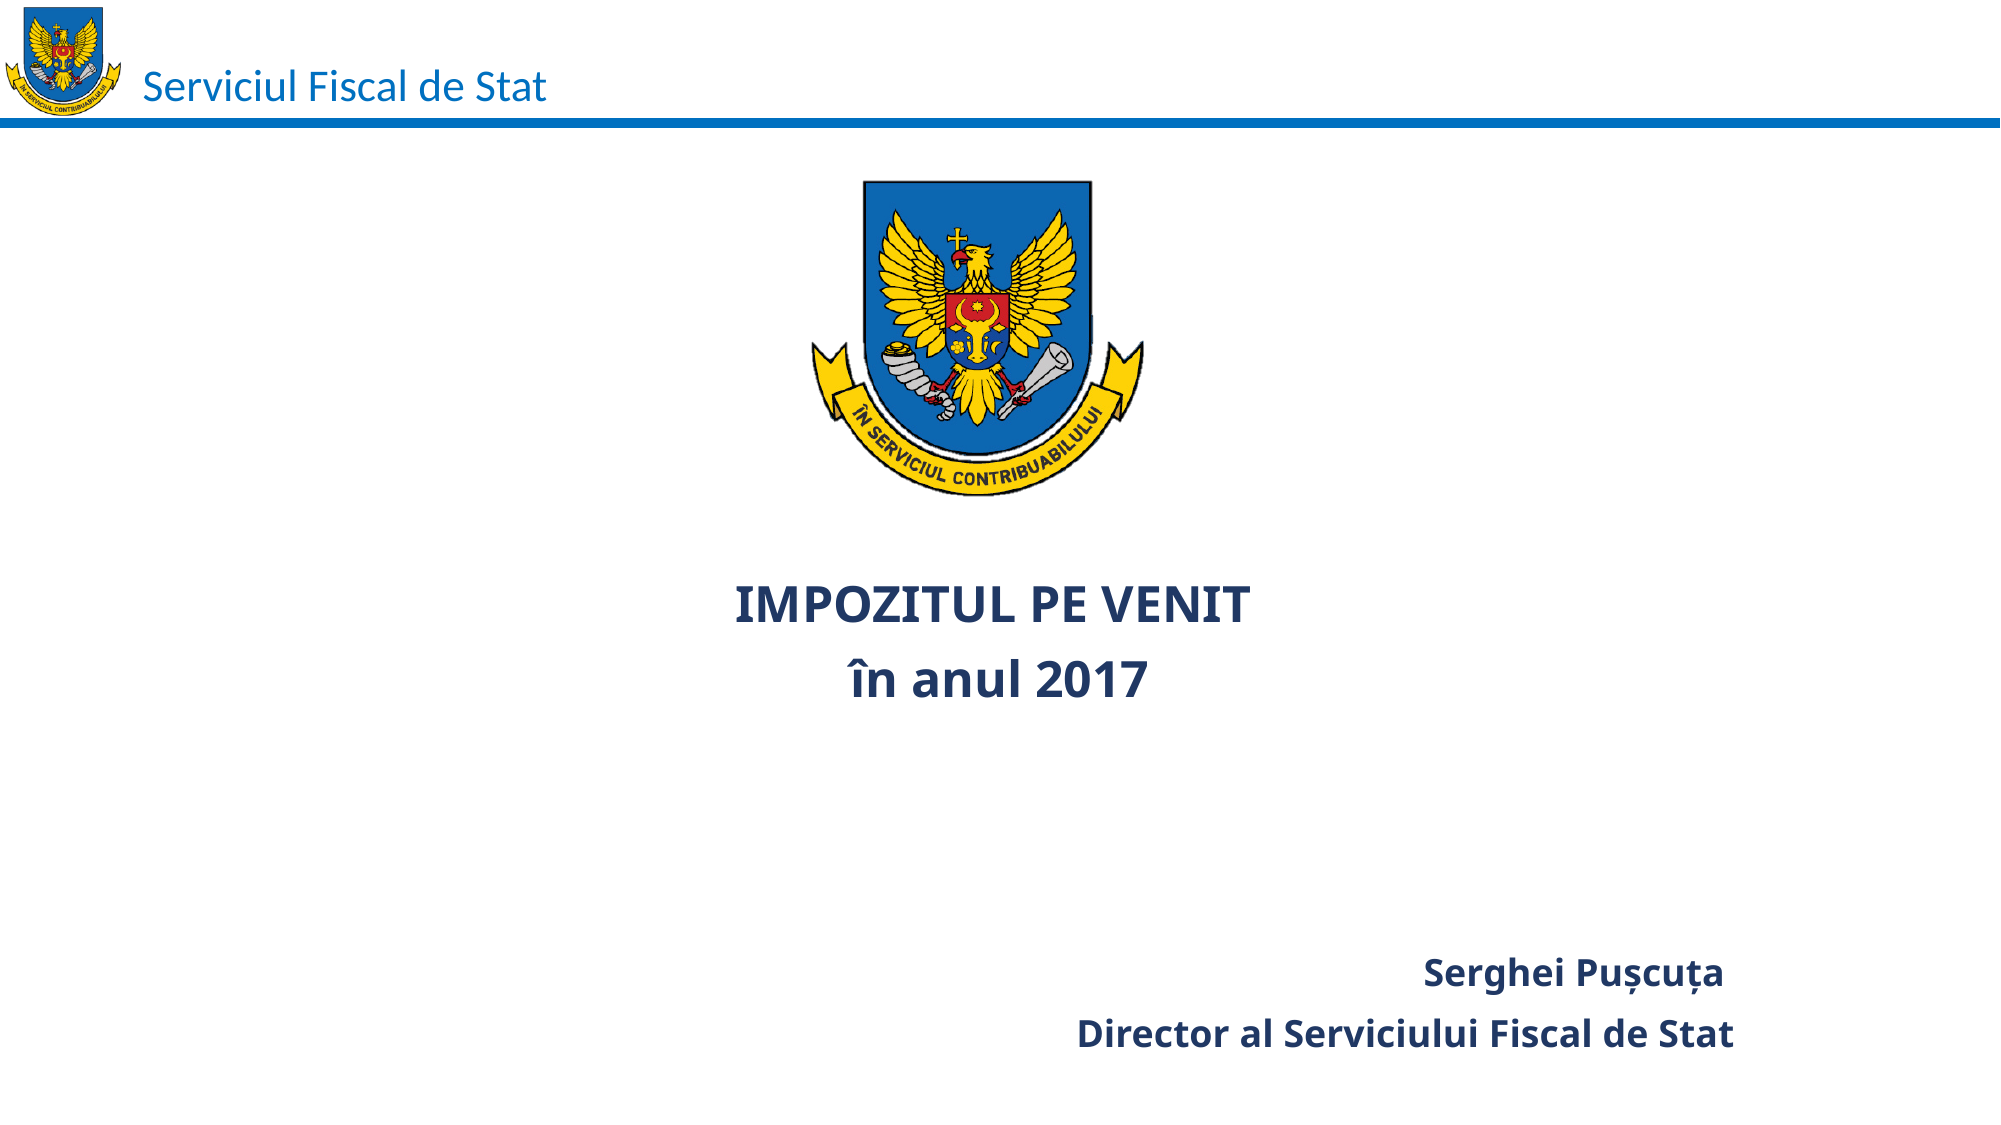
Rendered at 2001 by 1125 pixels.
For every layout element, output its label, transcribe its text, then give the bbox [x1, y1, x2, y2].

picture [798, 169, 1166, 505]
picture [2, 0, 127, 120]
title Serviciul Fiscal de Stat [127, 53, 565, 118]
text_box [0, 118, 2000, 128]
subtitle IMPOZITUL PE VENIT în anul 2017 Serghei Pușcuța Director al Serviciului Fiscal de Stat [249, 491, 1750, 763]
